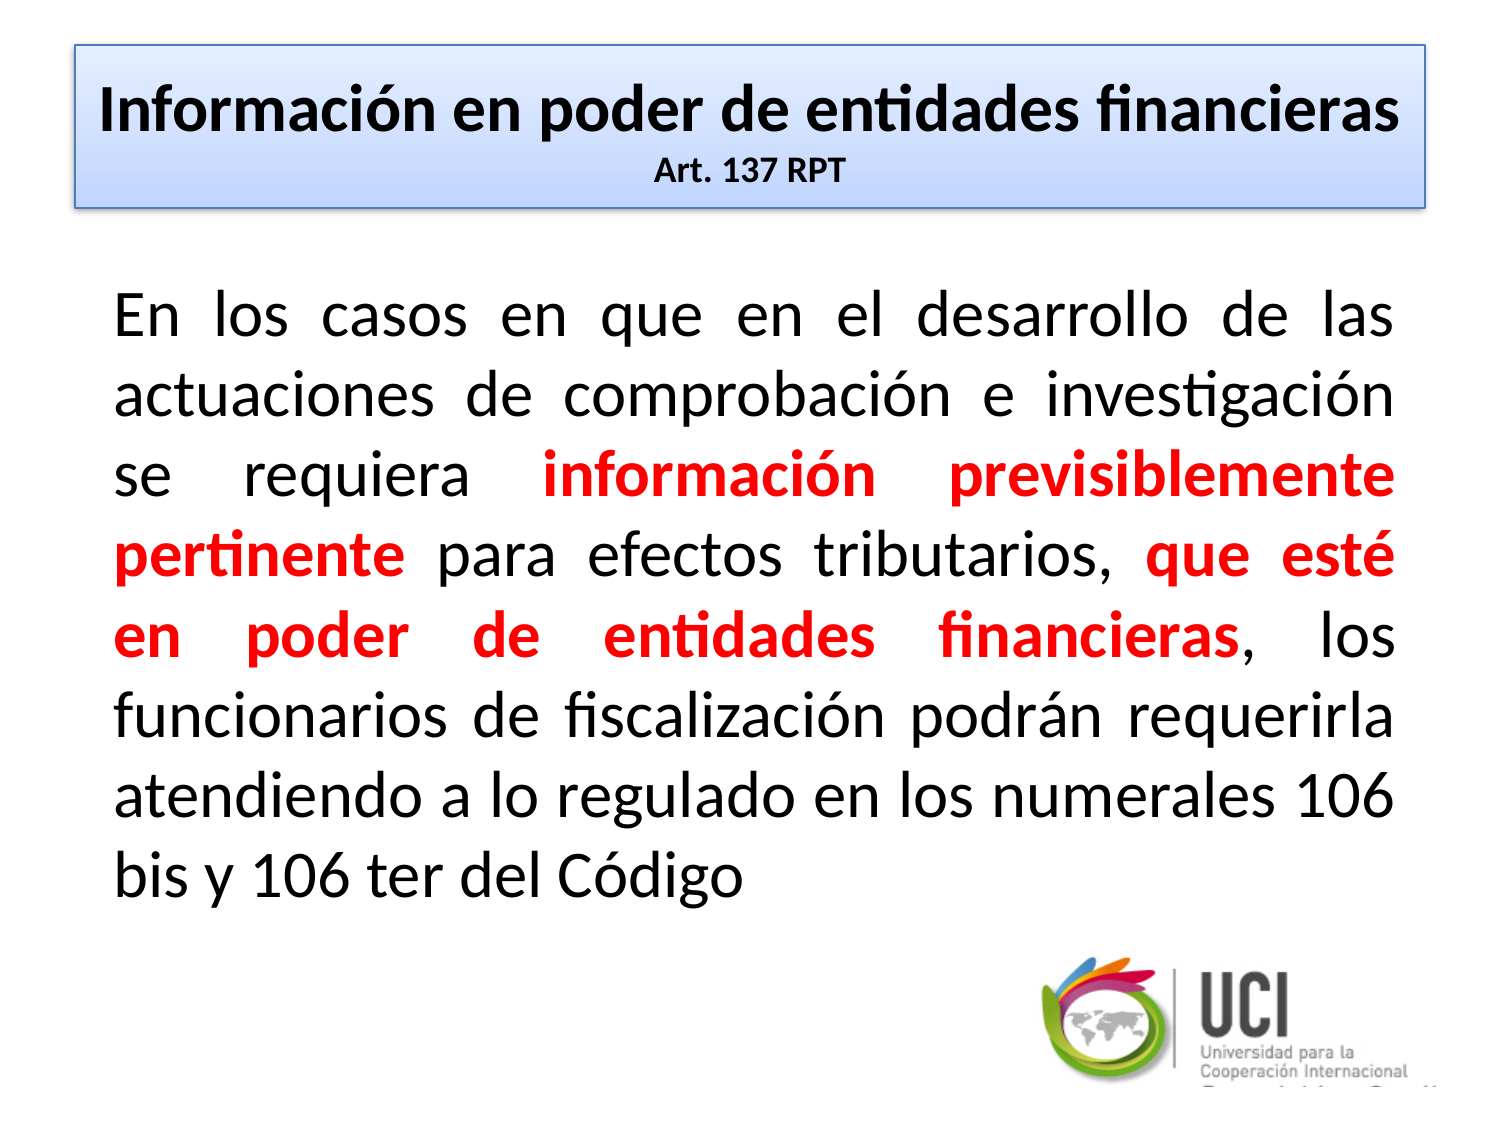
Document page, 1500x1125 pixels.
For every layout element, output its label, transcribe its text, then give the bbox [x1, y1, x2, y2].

picture [1033, 951, 1182, 1086]
title Información en poder de entidades financieras Art. 137 RPT [74, 44, 1426, 209]
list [1186, 952, 1469, 1087]
text_box En los casos en que en el desarrollo de las actuaciones de comprobación e investigación se requiera información previsiblemente pertinente para efectos tributarios, que esté en poder de entidades financieras, los funcionarios de fiscalización podrán requerirla atendiendo a lo regulado en los numerales 106 bis y 106 ter del Código [98, 262, 1412, 1005]
